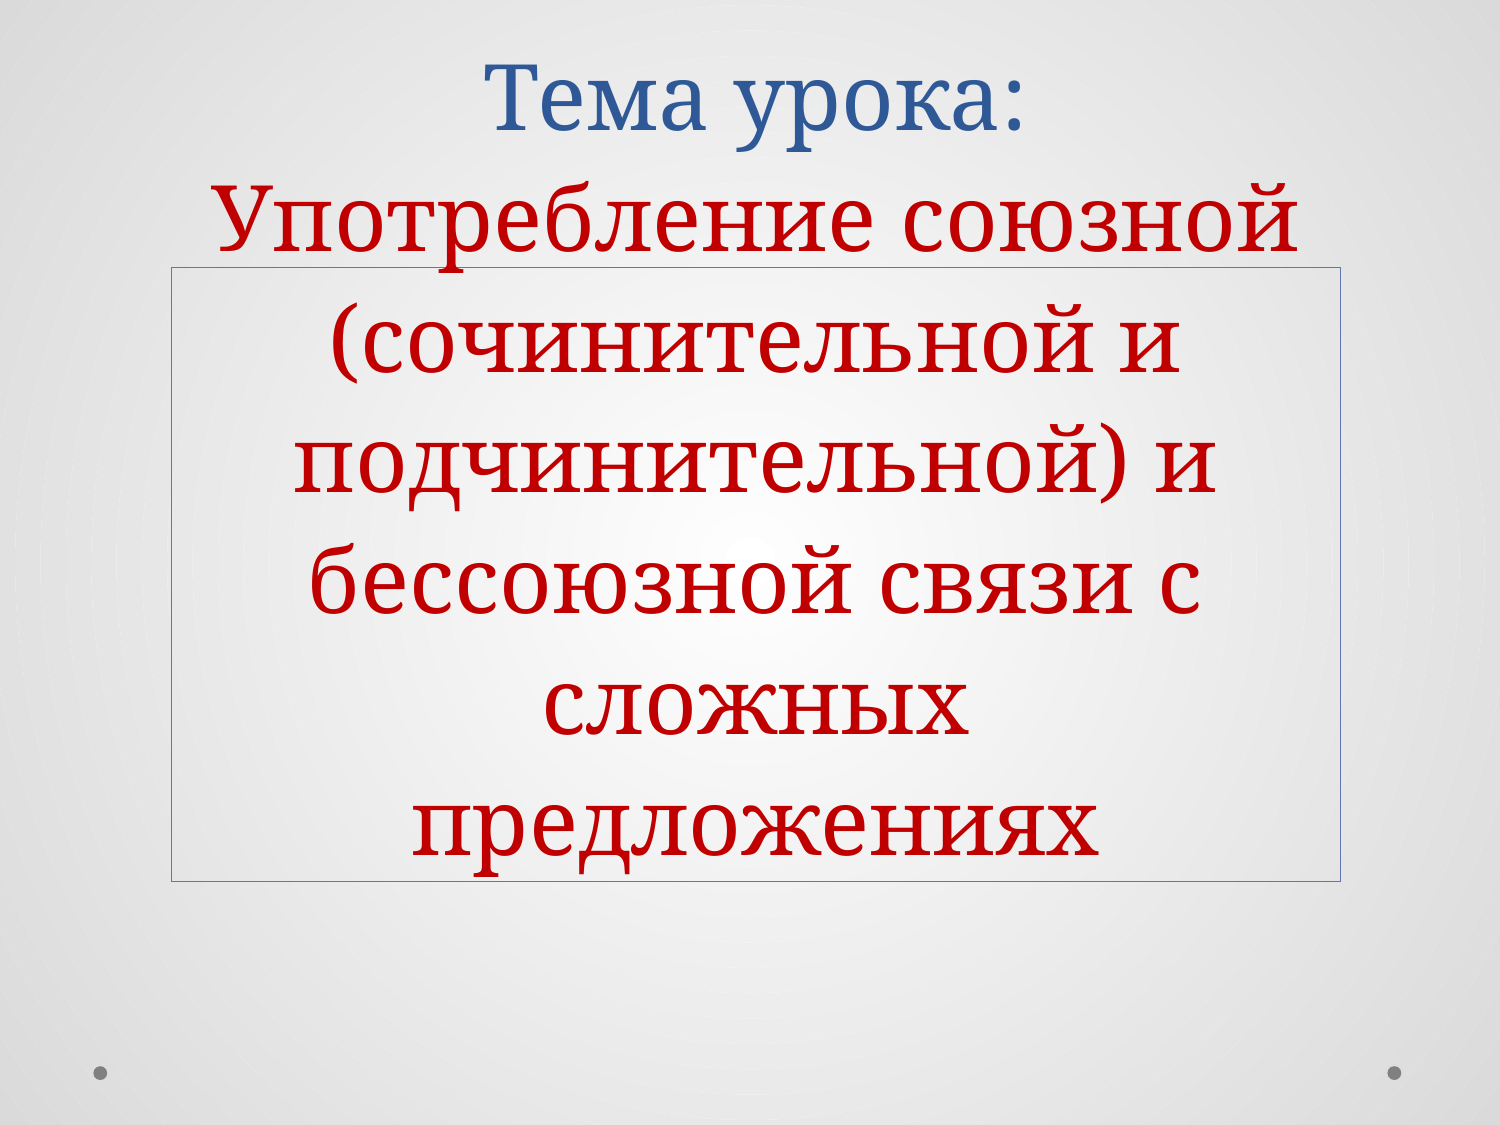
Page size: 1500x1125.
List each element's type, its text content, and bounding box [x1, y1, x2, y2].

title Тема урока: Употребление союзной (сочинительной и подчинительной) и бессоюзной связи с сложных предложениях [171, 267, 1341, 882]
